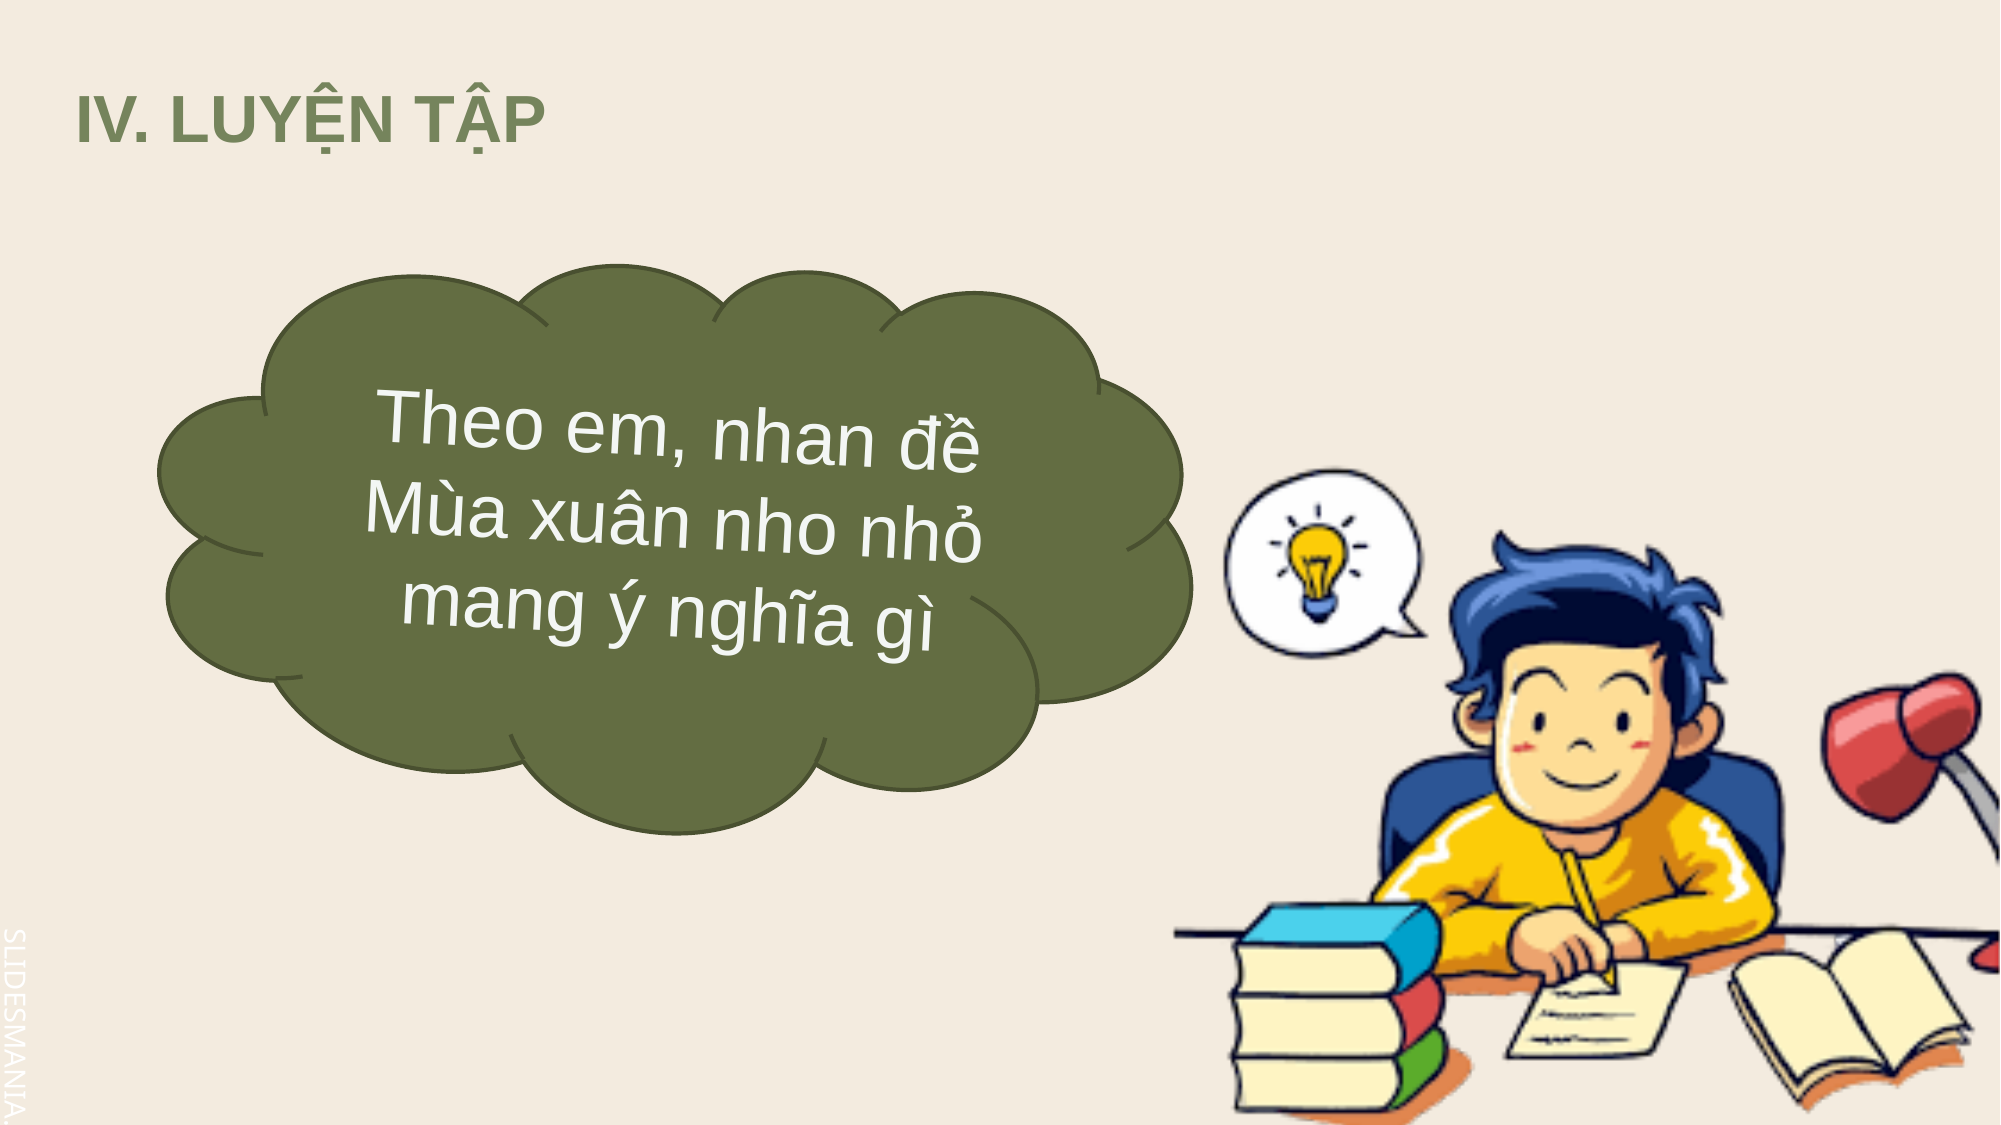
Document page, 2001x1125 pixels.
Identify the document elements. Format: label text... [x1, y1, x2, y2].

text_box IV. LUYỆN TẬP [60, 44, 563, 164]
picture [1153, 428, 2000, 1125]
text_box [157, 263, 1168, 836]
text_box Theo em, nhan đề Mùa xuân nho nhỏ mang ý nghĩa gì [323, 357, 1025, 678]
